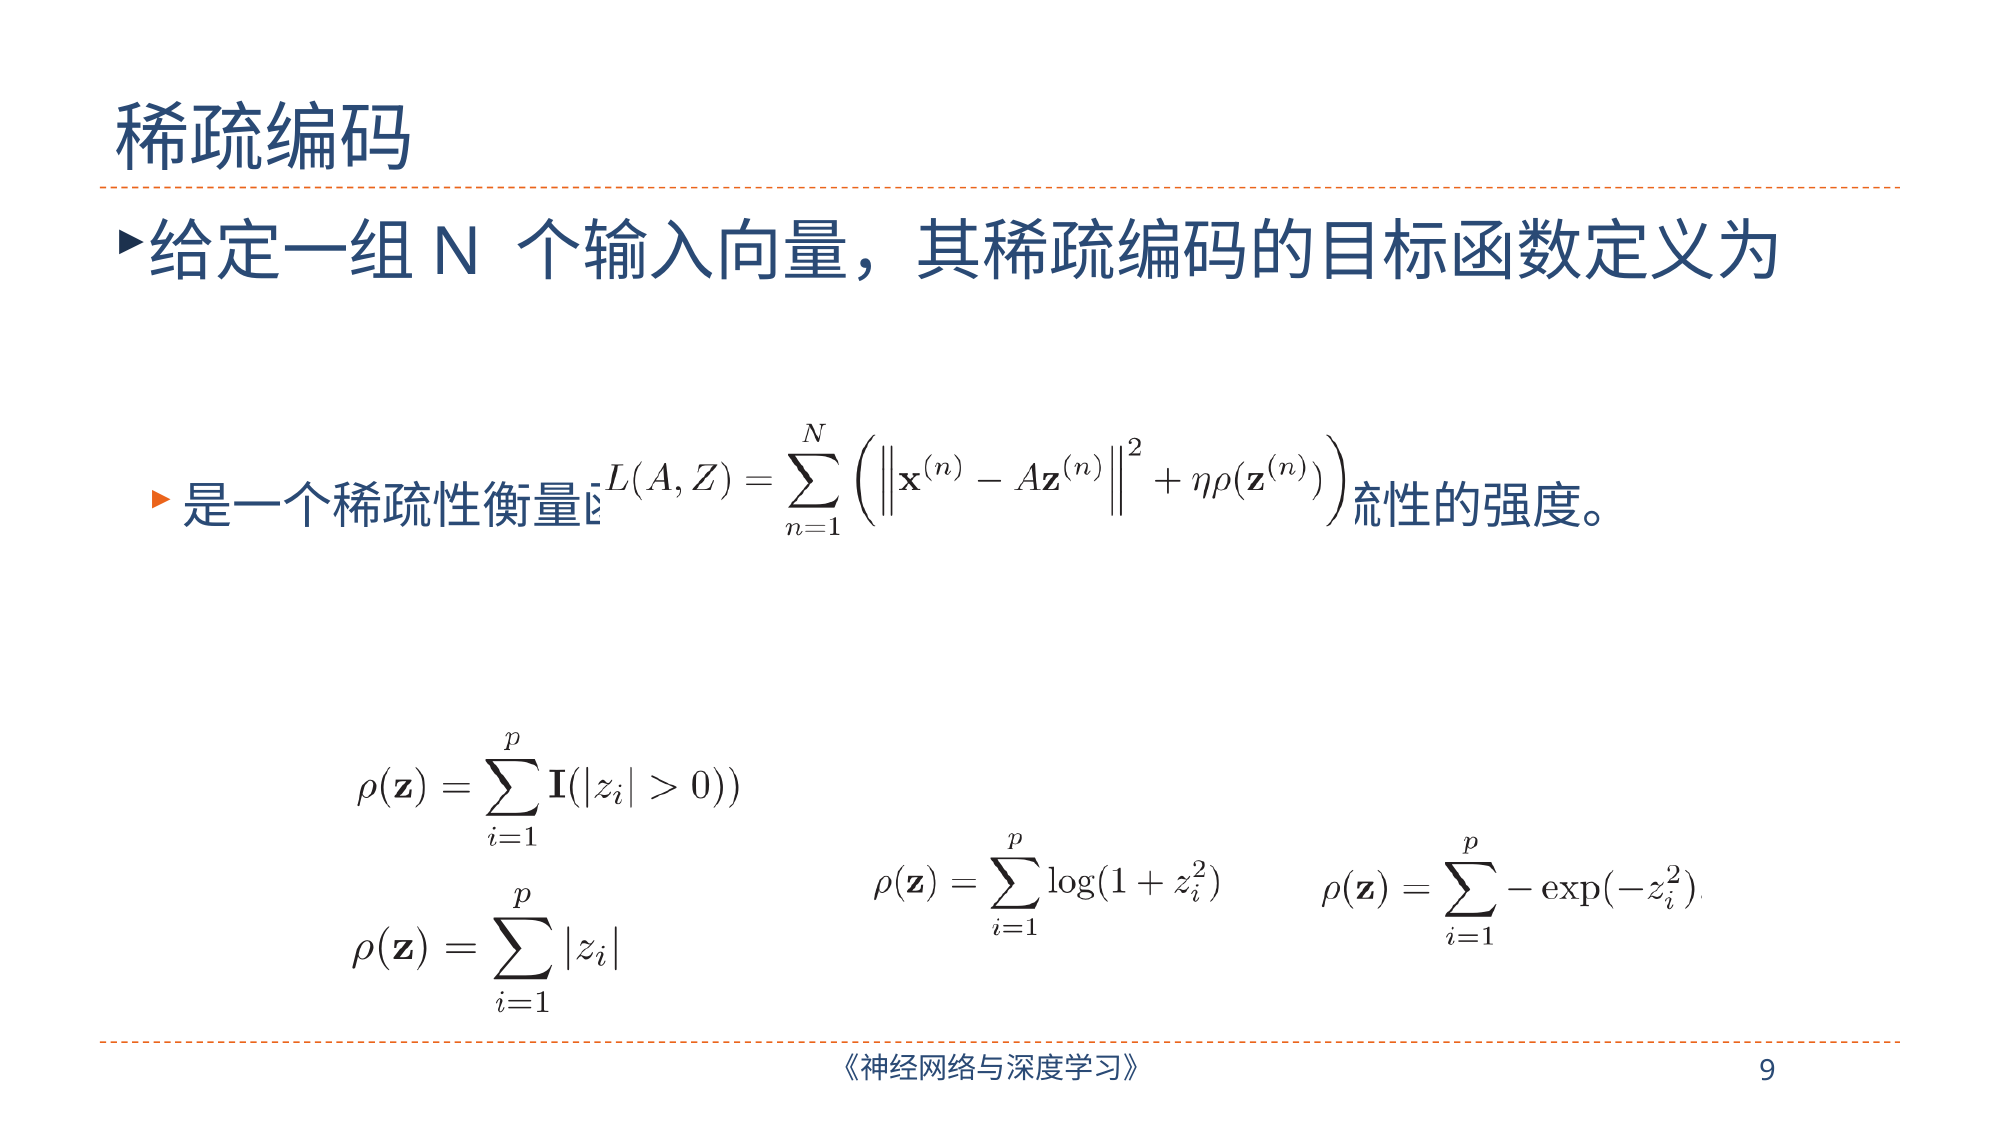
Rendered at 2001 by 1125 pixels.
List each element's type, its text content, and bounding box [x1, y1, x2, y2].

picture [599, 399, 1355, 551]
picture [349, 704, 763, 856]
picture [870, 811, 1232, 962]
picture [1317, 814, 1703, 964]
title 稀疏编码 [99, 24, 1900, 188]
picture [337, 873, 663, 1023]
